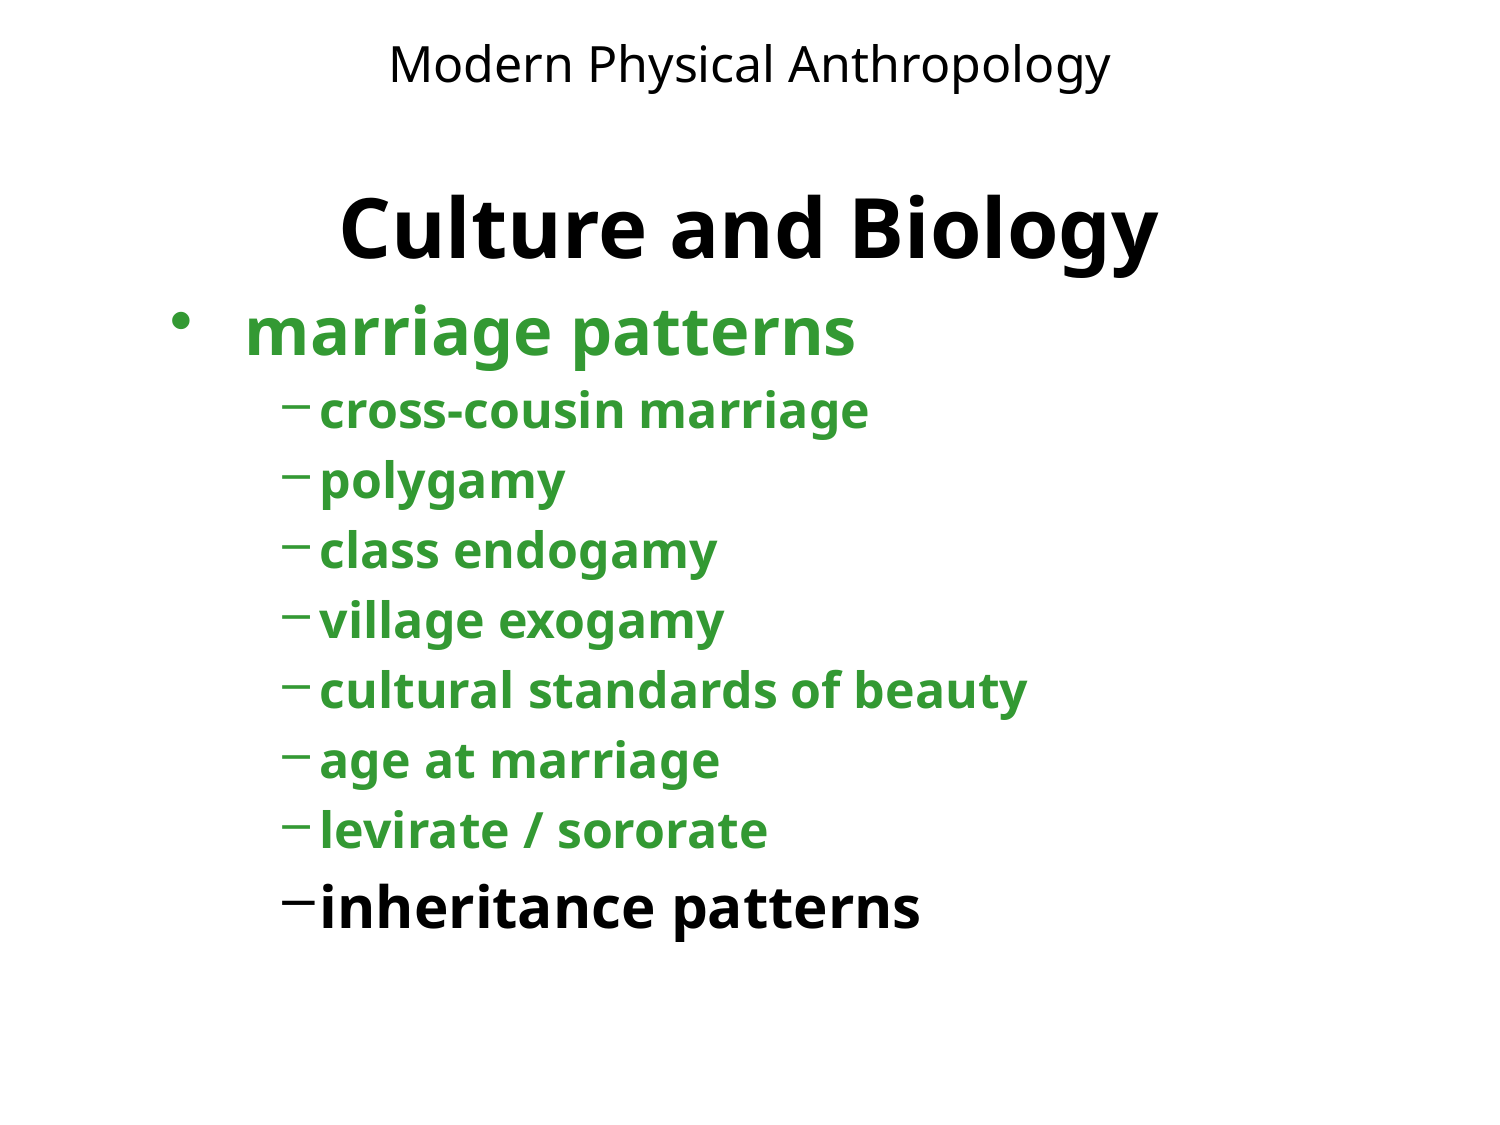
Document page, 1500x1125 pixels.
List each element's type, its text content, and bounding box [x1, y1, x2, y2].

list Culture and Biology marriage patterns cross-cousin marriage polygamy class endogamy village exogamy cultural standards of beauty age at marriage levirate / sororate inheritance patterns [154, 167, 1343, 948]
title Modern Physical Anthropology [112, 0, 1388, 165]
